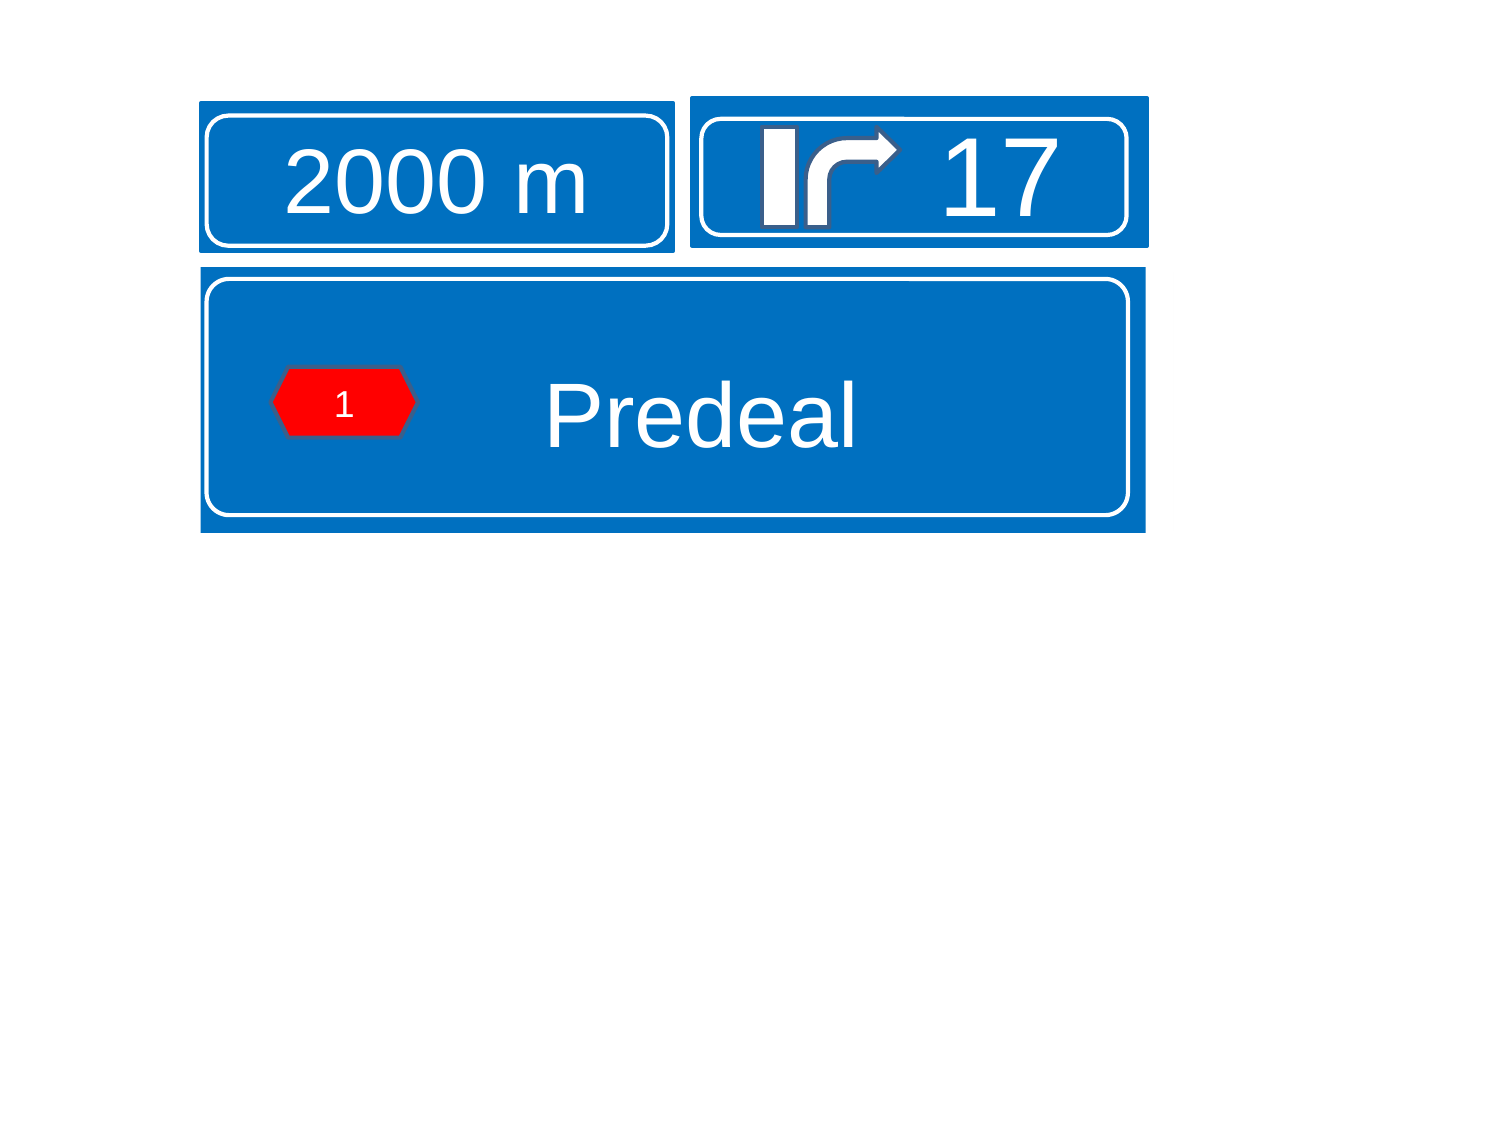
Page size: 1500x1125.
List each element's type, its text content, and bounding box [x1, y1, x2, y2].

text_box [204, 113, 670, 248]
text_box 1 [268, 364, 420, 440]
text_box Predeal [200, 267, 1146, 533]
text_box [204, 276, 1131, 518]
text_box 17 [690, 96, 1149, 248]
text_box 2000 m [199, 101, 675, 253]
text_box [699, 116, 1129, 238]
